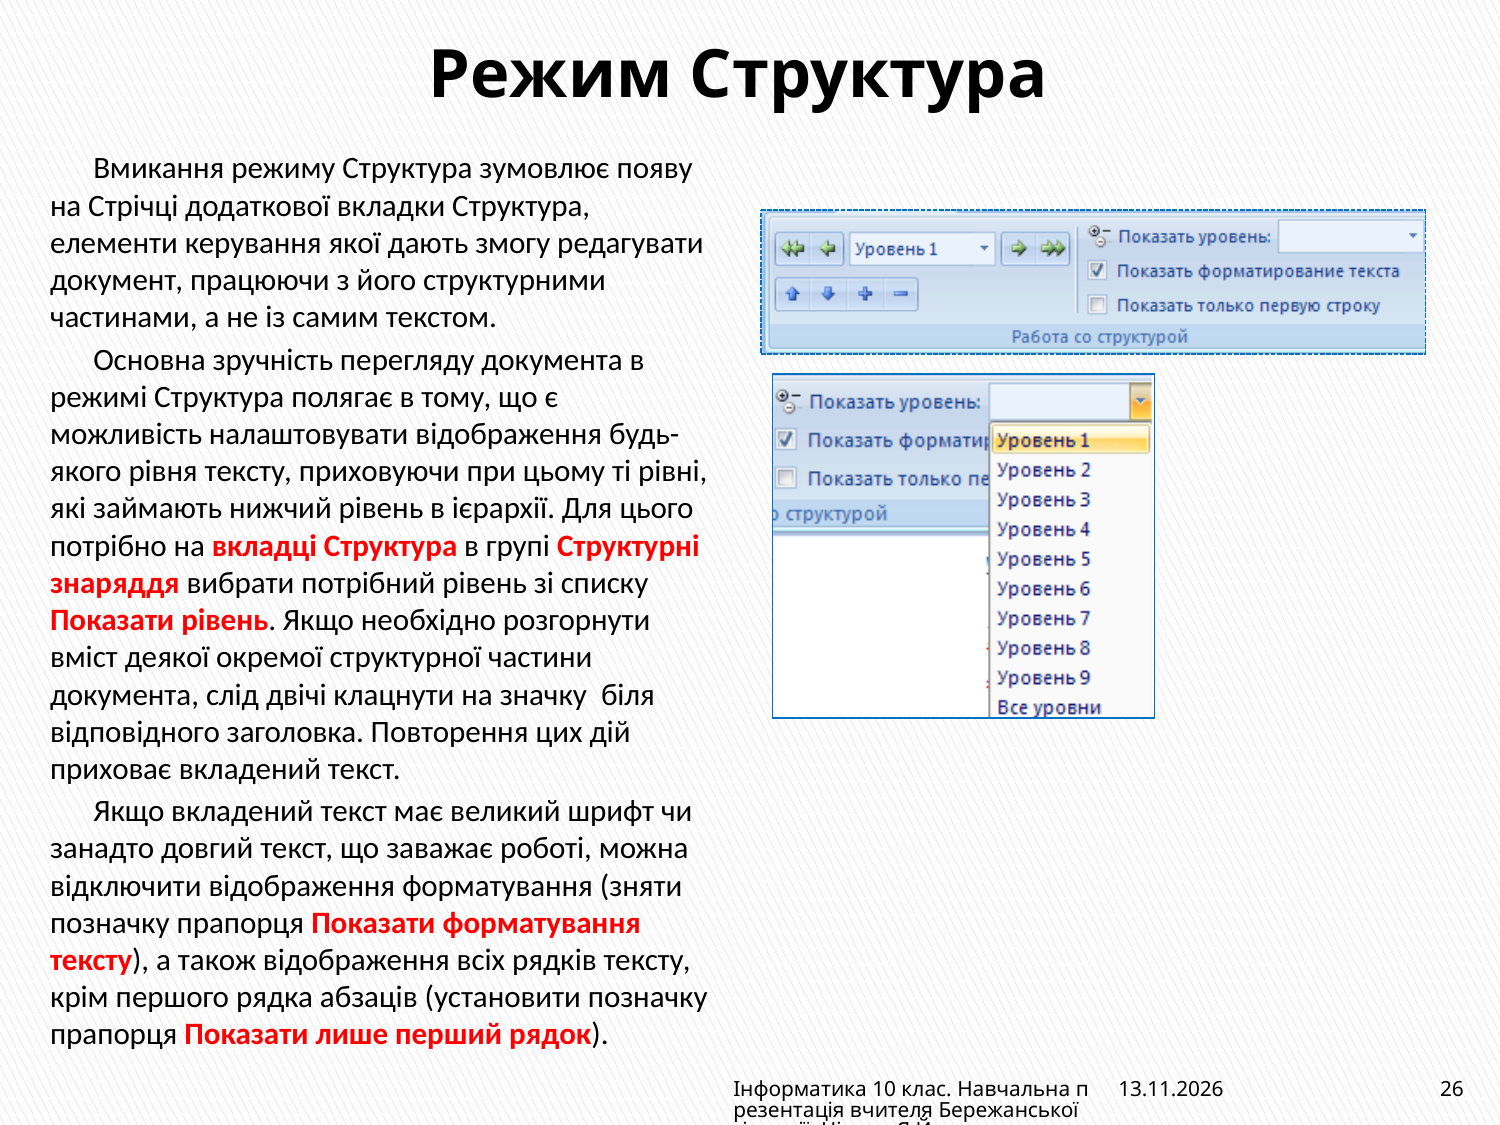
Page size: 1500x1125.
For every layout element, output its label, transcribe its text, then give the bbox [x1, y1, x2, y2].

text_box Режим Структура [413, 23, 1063, 119]
list Вмикання режиму Структура зумовлює появу на Стрічці додаткової вкладки Структура, елементи керування якої дають змогу редагувати документ, працюючи з його структурними частинами, а не із самим текстом. Основна зручність перегляду документа в режимі Структура полягає в тому, що є можливість налаштовувати відображення будь-якого рівня тексту, приховуючи при цьому ті рівні, які займають нижчий рівень в ієрархії. Для цього потрібно на вкладці Структура в групі Структурні знаряддя вибрати потрібний рівень зі списку Показати рівень. Якщо необхідно розгорнути вміст деякої окремої структурної частини документа, слід двічі клацнути на значку біля відповідного заголовка. Повторення цих дій приховає вкладений текст. Якщо вкладений текст має великий шрифт чи занадто довгий текст, що заважає роботі, можна відключити відображення форматування (зняти позначку прапорця Показати форматування тексту), а також відображення всіх рядків тексту, крім першого рядка абзаців (установити позначку прапорця Показати лише перший рядок). [35, 140, 727, 1079]
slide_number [1105, 1051, 1418, 1112]
picture [773, 374, 1155, 718]
footer Інформатика 10 клас. Навчальна презентація вчителя Бережанської гімназії- Цідило Я.Й. [718, 1051, 1105, 1112]
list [761, 210, 1425, 354]
slide_number 26 [1418, 1051, 1479, 1112]
